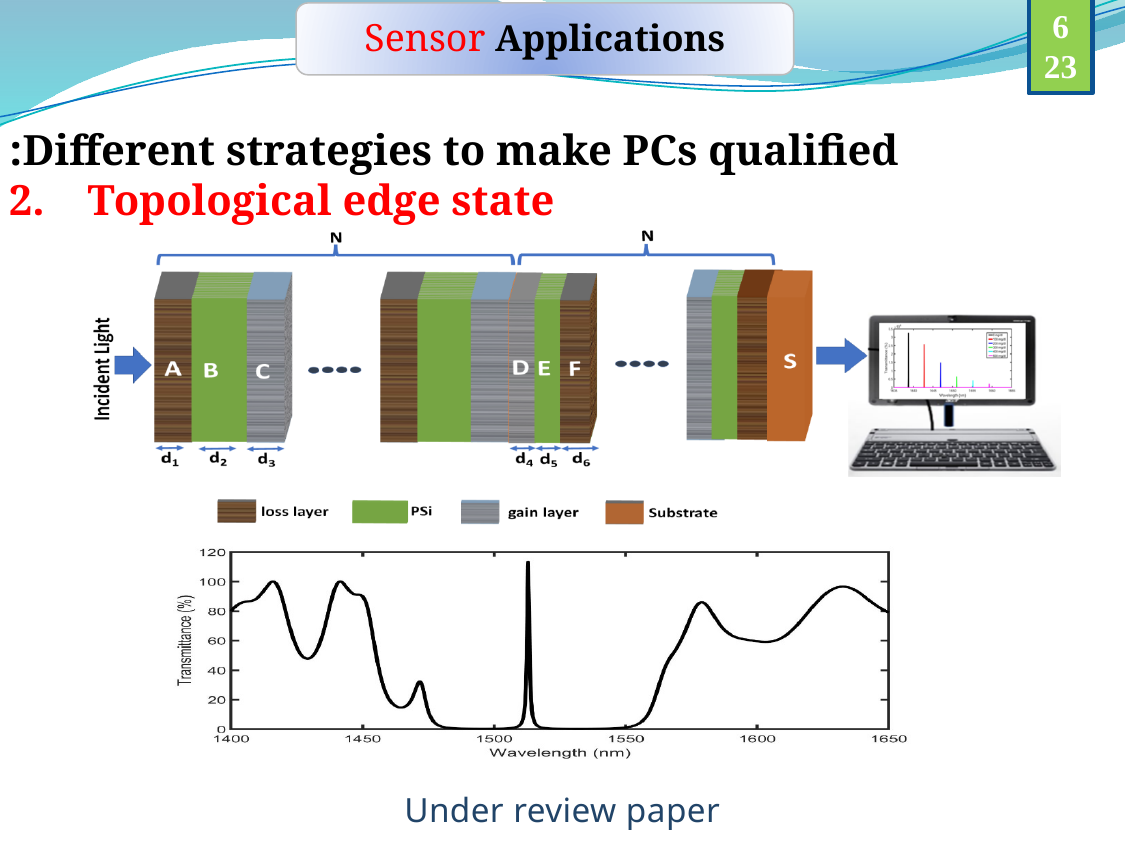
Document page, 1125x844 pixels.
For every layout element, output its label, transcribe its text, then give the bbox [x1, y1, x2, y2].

text_box 6 23 [1027, 0, 1095, 95]
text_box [295, 2, 794, 76]
text_box Under review paper [22, 781, 1103, 837]
picture [87, 210, 1061, 759]
text_box Different strategies to make PCs qualified: 2. Topological edge state [0, 116, 1076, 232]
